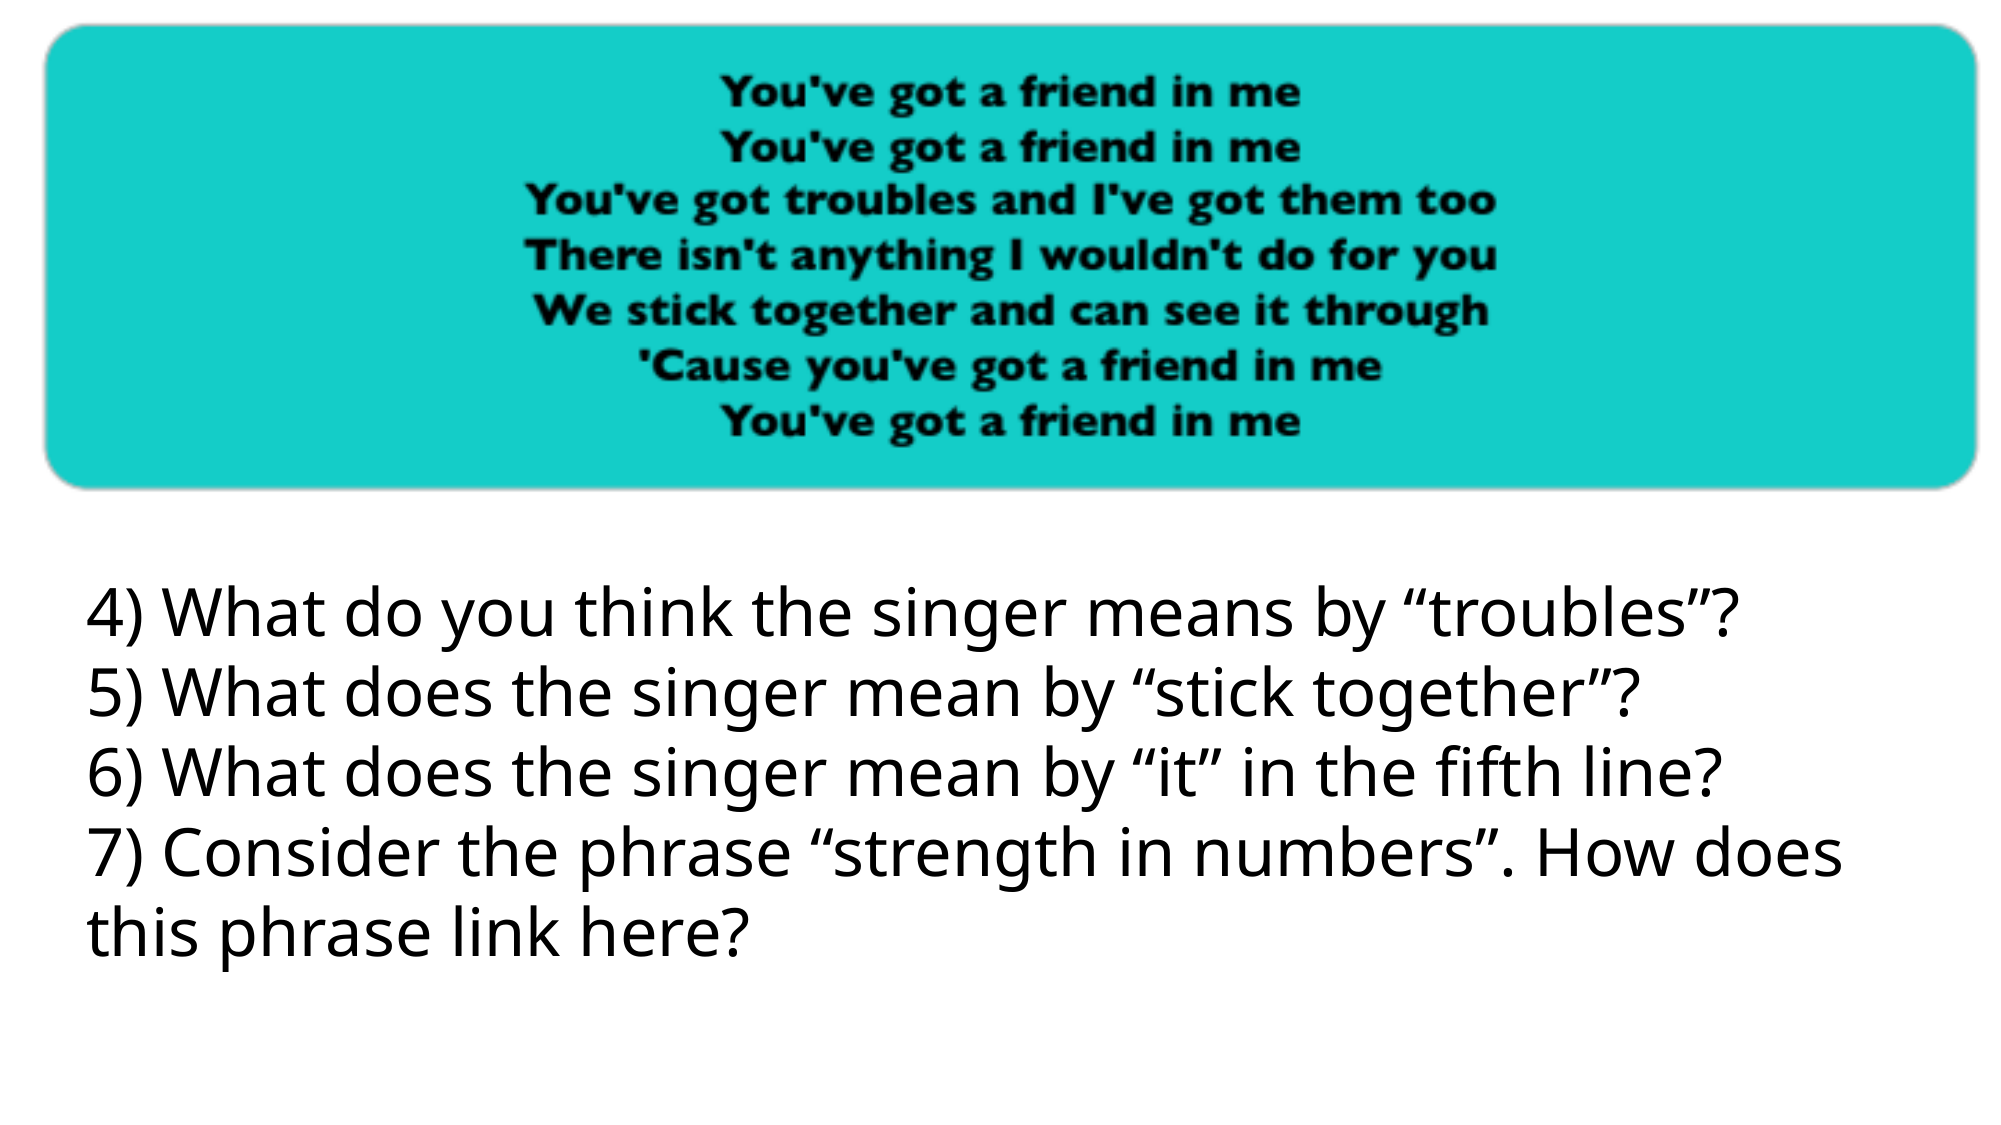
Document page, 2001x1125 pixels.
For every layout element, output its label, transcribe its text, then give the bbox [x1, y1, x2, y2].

text_box 4) What do you think the singer means by “troubles”? 5) What does the singer mean by “stick together”? 6) What does the singer mean by “it” in the fifth line? 7) Consider the phrase “strength in numbers”. How does this phrase link here? [71, 562, 1868, 1022]
picture [32, 5, 2000, 517]
